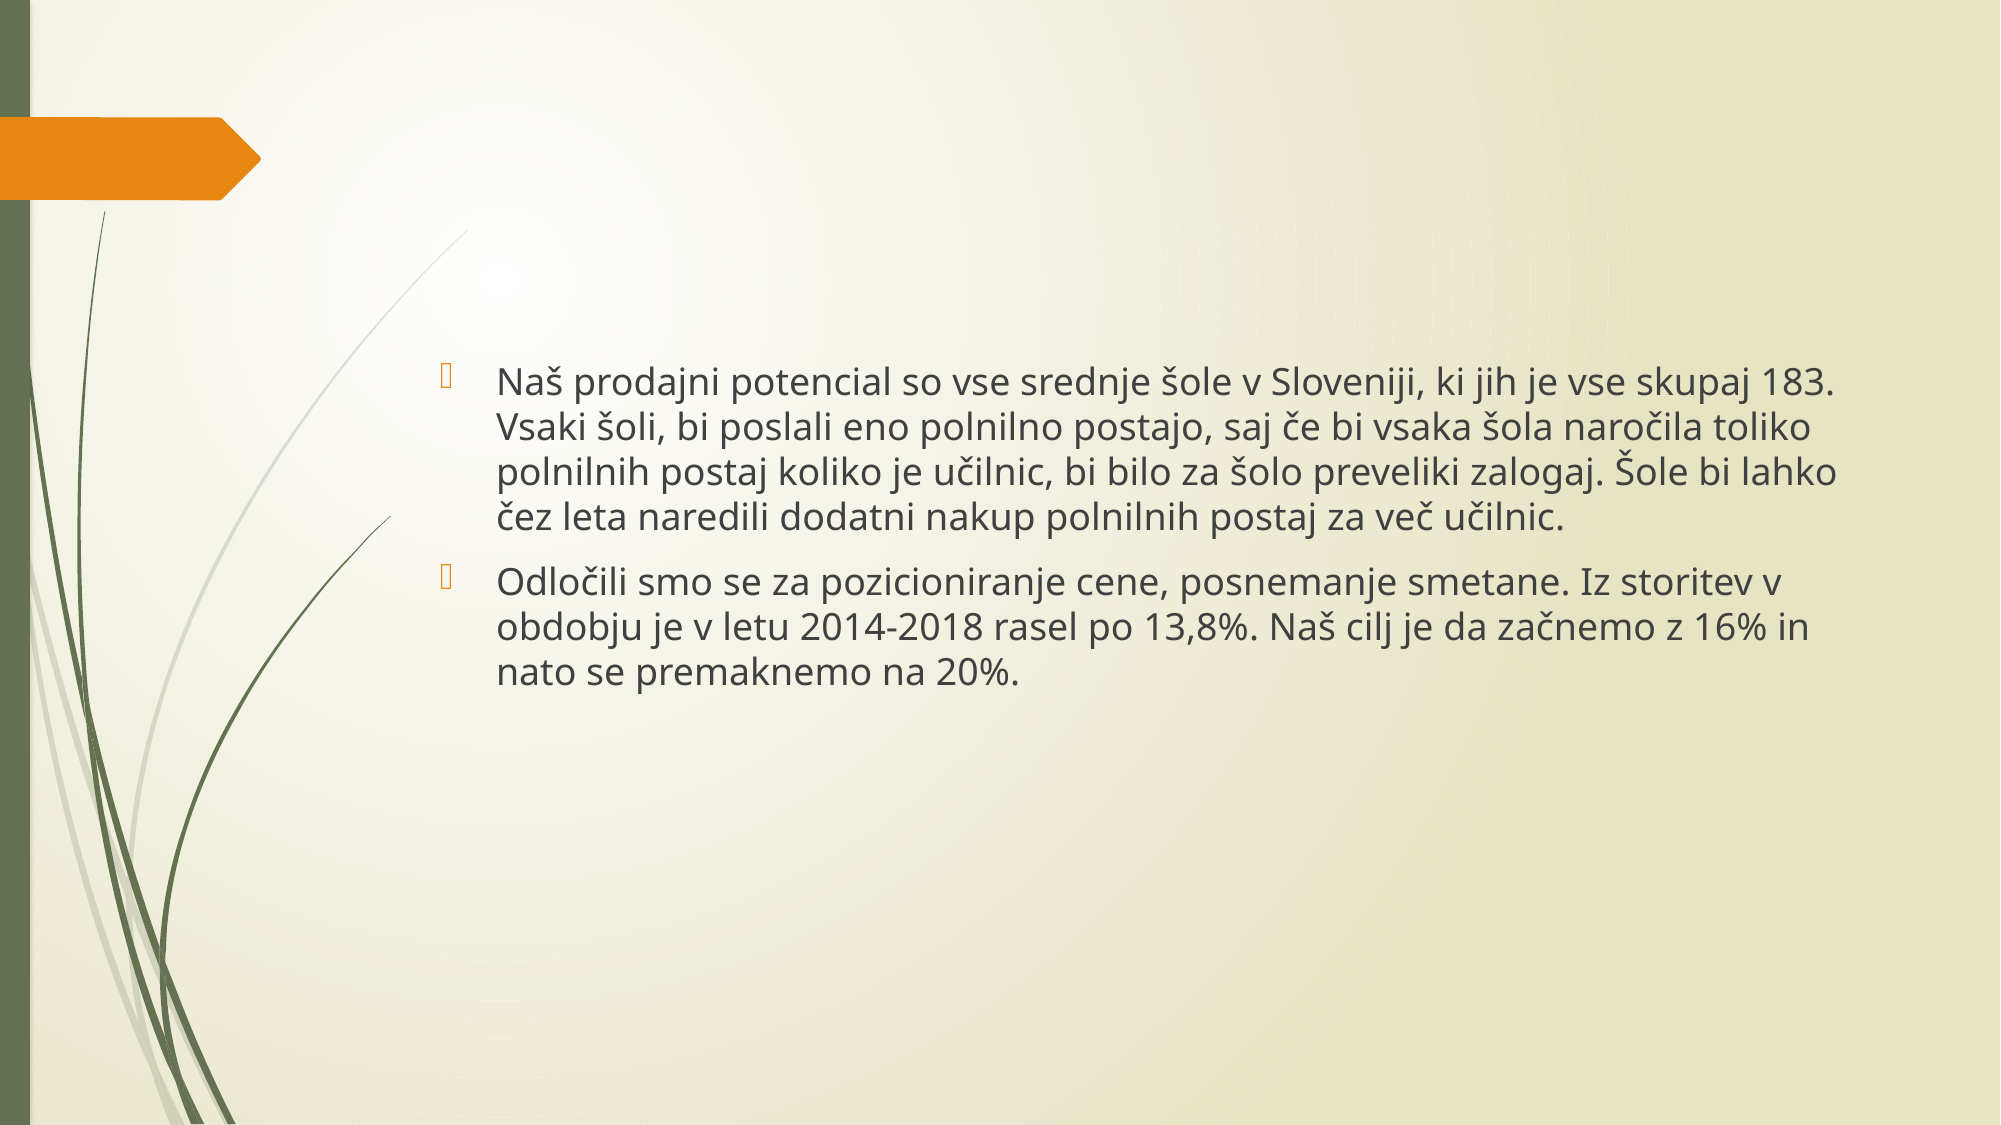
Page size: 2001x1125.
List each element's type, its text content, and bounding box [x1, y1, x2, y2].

list Naš prodajni potencial so vse srednje šole v Sloveniji, ki jih je vse skupaj 183. Vsaki šoli, bi poslali eno polnilno postajo, saj če bi vsaka šola naročila toliko polnilnih postaj koliko je učilnic, bi bilo za šolo preveliki zalogaj. Šole bi lahko čez leta naredili dodatni nakup polnilnih postaj za več učilnic. Odločili smo se za pozicioniranje cene, posnemanje smetane. Iz storitev v obdobju je v letu 2014-2018 rasel po 13,8%. Naš cilj je da začnemo z 16% in nato se premaknemo na 20%. [424, 350, 1888, 970]
